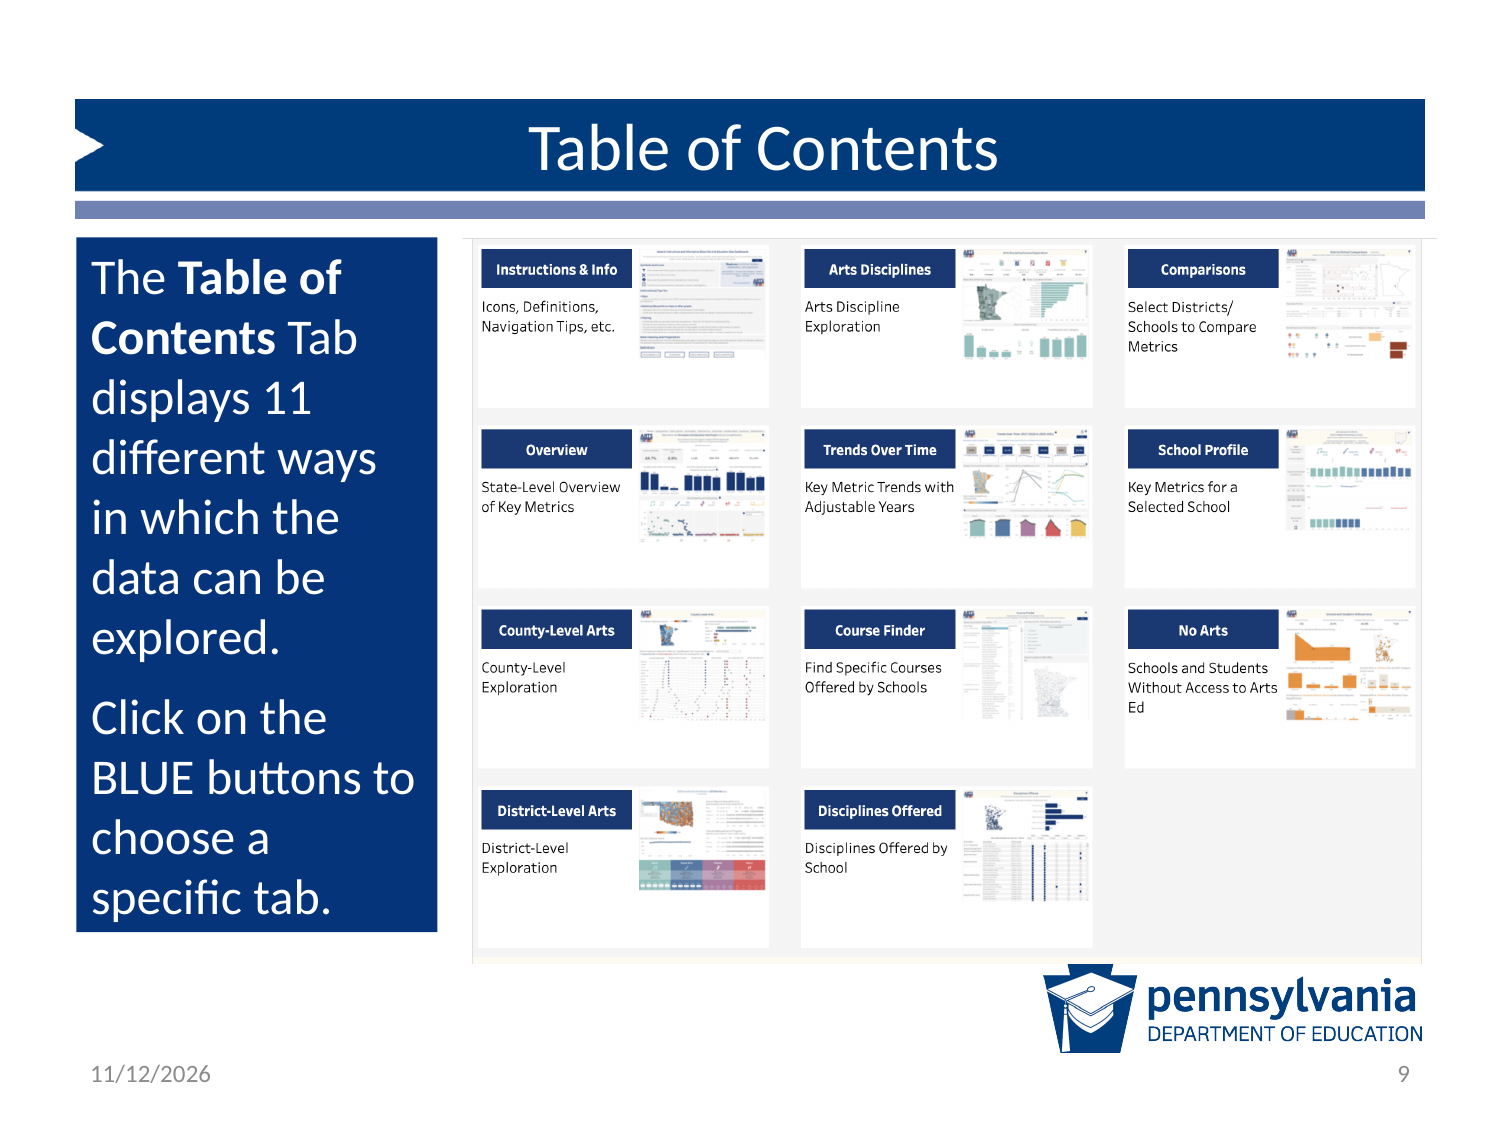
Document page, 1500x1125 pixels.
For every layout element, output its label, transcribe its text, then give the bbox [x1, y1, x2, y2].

slide_number 9 [1074, 1042, 1425, 1103]
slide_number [75, 1042, 425, 1103]
title Table of Contents [75, 50, 1425, 238]
text_box The Table of Contents Tab displays 11 different ways in which the data can be explored. Click on the BLUE buttons to choose a specific tab. [76, 237, 438, 933]
picture [462, 237, 1438, 1053]
